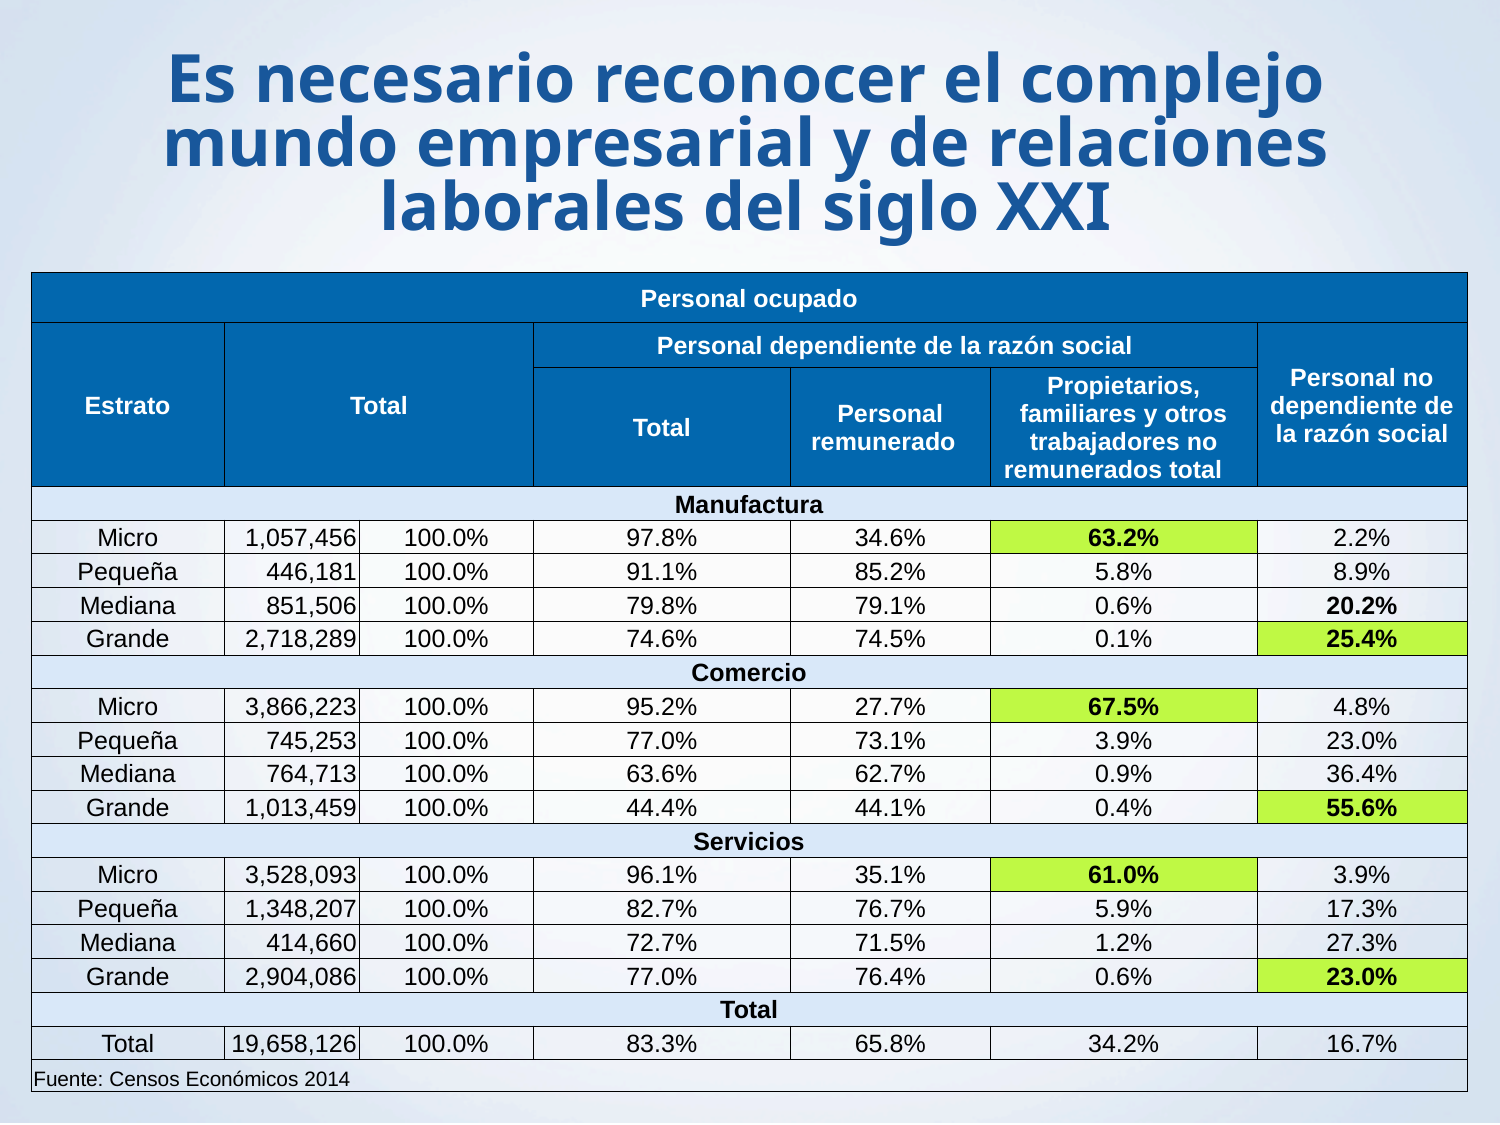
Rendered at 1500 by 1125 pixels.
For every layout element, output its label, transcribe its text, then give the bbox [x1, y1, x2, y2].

table_cell 1,348,207 [225, 892, 359, 924]
table_cell 2,718,289 [225, 622, 359, 655]
table_cell 73.1% [791, 723, 990, 756]
table_cell 0.1% [991, 622, 1257, 655]
table_cell 97.8% [534, 521, 790, 553]
table_cell Total [225, 323, 533, 486]
table_cell Personal dependiente de la razón social [534, 323, 1257, 367]
table_cell 79.1% [791, 588, 990, 621]
table_cell 2,904,086 [225, 959, 359, 992]
table_cell 3,866,223 [225, 689, 359, 722]
table_cell Total [534, 368, 790, 486]
table_cell 85.2% [791, 554, 990, 587]
table_cell 34.6% [791, 521, 990, 553]
table_cell 446,181 [225, 554, 359, 587]
table_cell Personal no dependiente de la razón social [1258, 323, 1467, 486]
table_cell 8.9% [1258, 554, 1467, 587]
table_cell 17.3% [1258, 892, 1467, 924]
table_cell 65.8% [791, 1027, 990, 1059]
table_cell 62.7% [791, 757, 990, 790]
table_cell 63.2% [991, 521, 1257, 553]
table_cell 79.8% [534, 588, 790, 621]
table_cell 27.3% [1258, 925, 1467, 958]
table_cell 100.0% [360, 689, 533, 722]
table_cell 414,660 [225, 925, 359, 958]
table_cell 100.0% [360, 622, 533, 655]
table_cell 23.0% [1258, 959, 1467, 992]
table_cell 2.2% [1258, 521, 1467, 553]
table_cell Grande [32, 791, 224, 823]
table_cell 4.8% [1258, 689, 1467, 722]
table_cell 3,528,093 [225, 858, 359, 891]
table_cell 100.0% [360, 588, 533, 621]
table_cell 25.4% [1258, 622, 1467, 655]
table_cell 74.6% [534, 622, 790, 655]
table_header Personal ocupado [32, 273, 1467, 322]
table_cell 34.2% [991, 1027, 1257, 1059]
table_cell 5.9% [991, 892, 1257, 924]
table_cell 72.7% [534, 925, 790, 958]
table_cell 0.6% [991, 588, 1257, 621]
table_cell 100.0% [360, 757, 533, 790]
table_cell 74.5% [791, 622, 990, 655]
table_cell Pequeña [32, 723, 224, 756]
table_cell 764,713 [225, 757, 359, 790]
table_cell Grande [32, 959, 224, 992]
table_cell Comercio [32, 656, 1467, 688]
table_cell 100.0% [360, 791, 533, 823]
table_cell 44.4% [534, 791, 790, 823]
table_cell 76.7% [791, 892, 990, 924]
table_cell 27.7% [791, 689, 990, 722]
table_cell 3.9% [1258, 858, 1467, 891]
table_cell 55.6% [1258, 791, 1467, 823]
table_cell 44.1% [791, 791, 990, 823]
table_cell Grande [32, 622, 224, 655]
table_cell 100.0% [360, 858, 533, 891]
table_cell 71.5% [791, 925, 990, 958]
table_cell 96.1% [534, 858, 790, 891]
table_cell Mediana [32, 757, 224, 790]
table_cell Mediana [32, 925, 224, 958]
table_cell 1.2% [991, 925, 1257, 958]
table_cell 0.6% [991, 959, 1257, 992]
table_cell 67.5% [991, 689, 1257, 722]
table_cell Servicios [32, 824, 1467, 857]
table_cell 95.2% [534, 689, 790, 722]
table_cell 100.0% [360, 1027, 533, 1059]
table_cell 100.0% [360, 892, 533, 924]
table_cell 100.0% [360, 521, 533, 553]
table_cell 100.0% [360, 959, 533, 992]
table_cell Micro [32, 689, 224, 722]
table_cell 3.9% [991, 723, 1257, 756]
table_cell Manufactura [32, 487, 1467, 520]
table_cell 76.4% [791, 959, 990, 992]
table_cell 36.4% [1258, 757, 1467, 790]
table_cell 61.0% [991, 858, 1257, 891]
table_cell 63.6% [534, 757, 790, 790]
table_cell 1,057,456 [225, 521, 359, 553]
table_cell 0.4% [991, 791, 1257, 823]
table_cell 100.0% [360, 554, 533, 587]
table_cell 23.0% [1258, 723, 1467, 756]
table_cell Propietarios, familiares y otros trabajadores no remunerados total [991, 368, 1257, 486]
table_cell Micro [32, 521, 224, 553]
table_cell 16.7% [1258, 1027, 1467, 1059]
table_cell 20.2% [1258, 588, 1467, 621]
table_cell 82.7% [534, 892, 790, 924]
title Es necesario reconocer el complejo mundo empresarial y de relaciones laborales del siglo XXI [24, 50, 1468, 245]
table_cell Personal remunerado [791, 368, 990, 486]
table_cell Micro [32, 858, 224, 891]
table_cell 77.0% [534, 723, 790, 756]
table_cell Total [32, 993, 1467, 1026]
table_cell 100.0% [360, 723, 533, 756]
table_cell 100.0% [360, 925, 533, 958]
table_cell Pequeña [32, 892, 224, 924]
table_cell Estrato [32, 323, 224, 486]
table_cell 77.0% [534, 959, 790, 992]
table_cell Mediana [32, 588, 224, 621]
table_cell 91.1% [534, 554, 790, 587]
table_cell 851,506 [225, 588, 359, 621]
table_cell 1,013,459 [225, 791, 359, 823]
table_cell Fuente: Censos Económicos 2014 [32, 1060, 1467, 1091]
table_cell 19,658,126 [225, 1027, 359, 1059]
table_cell Total [32, 1027, 224, 1059]
table_cell 83.3% [534, 1027, 790, 1059]
table_cell 0.9% [991, 757, 1257, 790]
table_cell Pequeña [32, 554, 224, 587]
table_cell 5.8% [991, 554, 1257, 587]
table_cell 35.1% [791, 858, 990, 891]
table_cell 745,253 [225, 723, 359, 756]
